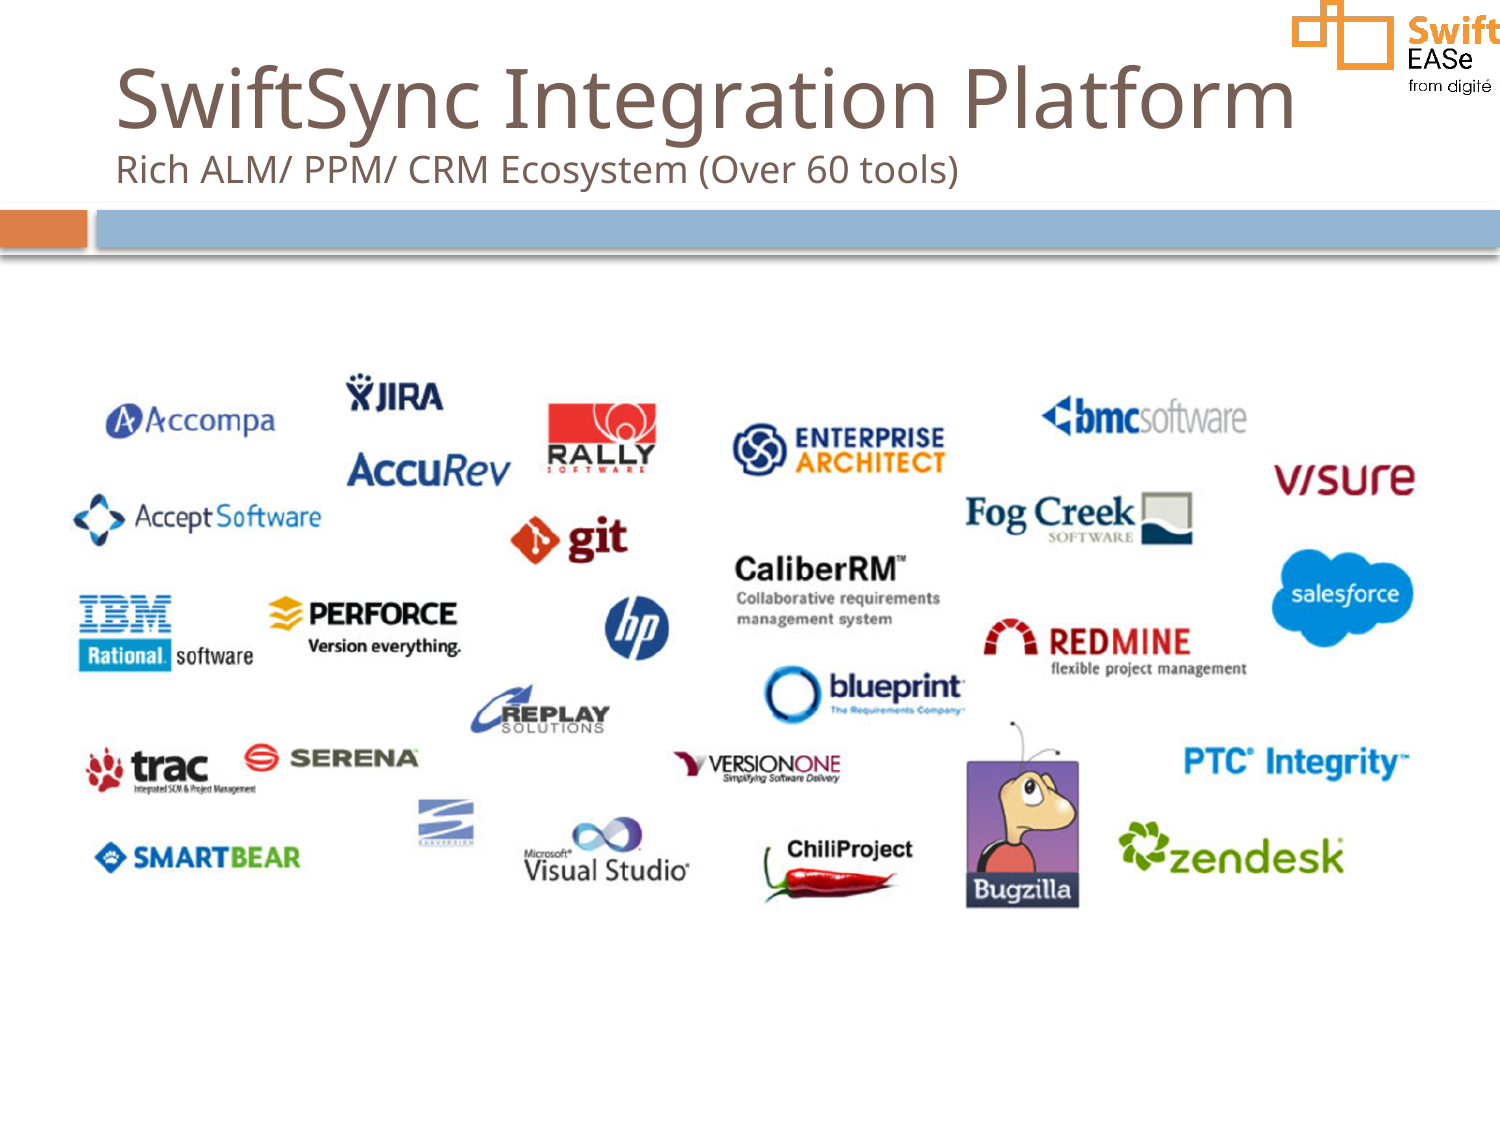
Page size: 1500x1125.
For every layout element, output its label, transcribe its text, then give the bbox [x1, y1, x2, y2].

title SwiftSync Integration Platform Rich ALM/ PPM/ CRM Ecosystem (Over 60 tools) [100, 37, 1438, 200]
picture [1, 277, 1497, 963]
picture [1292, 0, 1500, 95]
